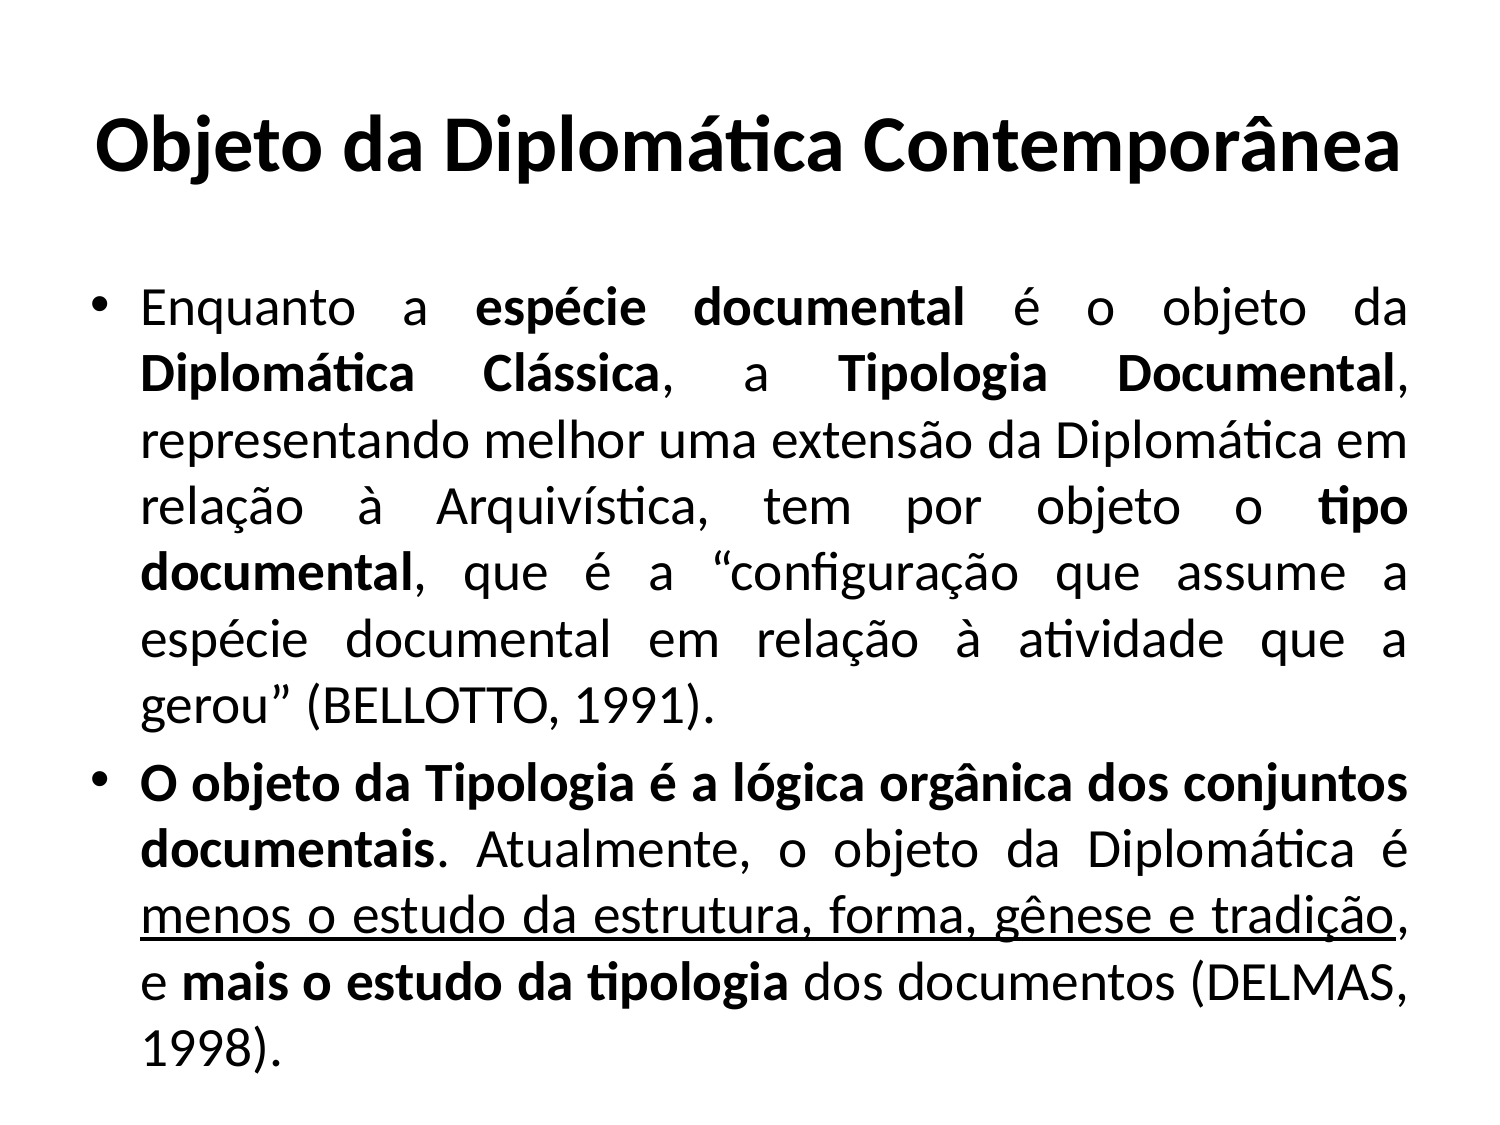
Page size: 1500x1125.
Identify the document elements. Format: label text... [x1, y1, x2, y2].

list Enquanto a espécie documental é o objeto da Diplomática Clássica, a Tipologia Documental, representando melhor uma extensão da Diplomática em relação à Arquivística, tem por objeto o tipo documental, que é a “configuração que assume a espécie documental em relação à atividade que a gerou” (BELLOTTO, 1991). O objeto da Tipologia é a lógica orgânica dos conjuntos documentais. Atualmente, o objeto da Diplomática é menos o estudo da estrutura, forma, gênese e tradição, e mais o estudo da tipologia dos documentos (DELMAS, 1998). [75, 262, 1425, 1090]
title Objeto da Diplomática Contemporânea [75, 45, 1425, 233]
